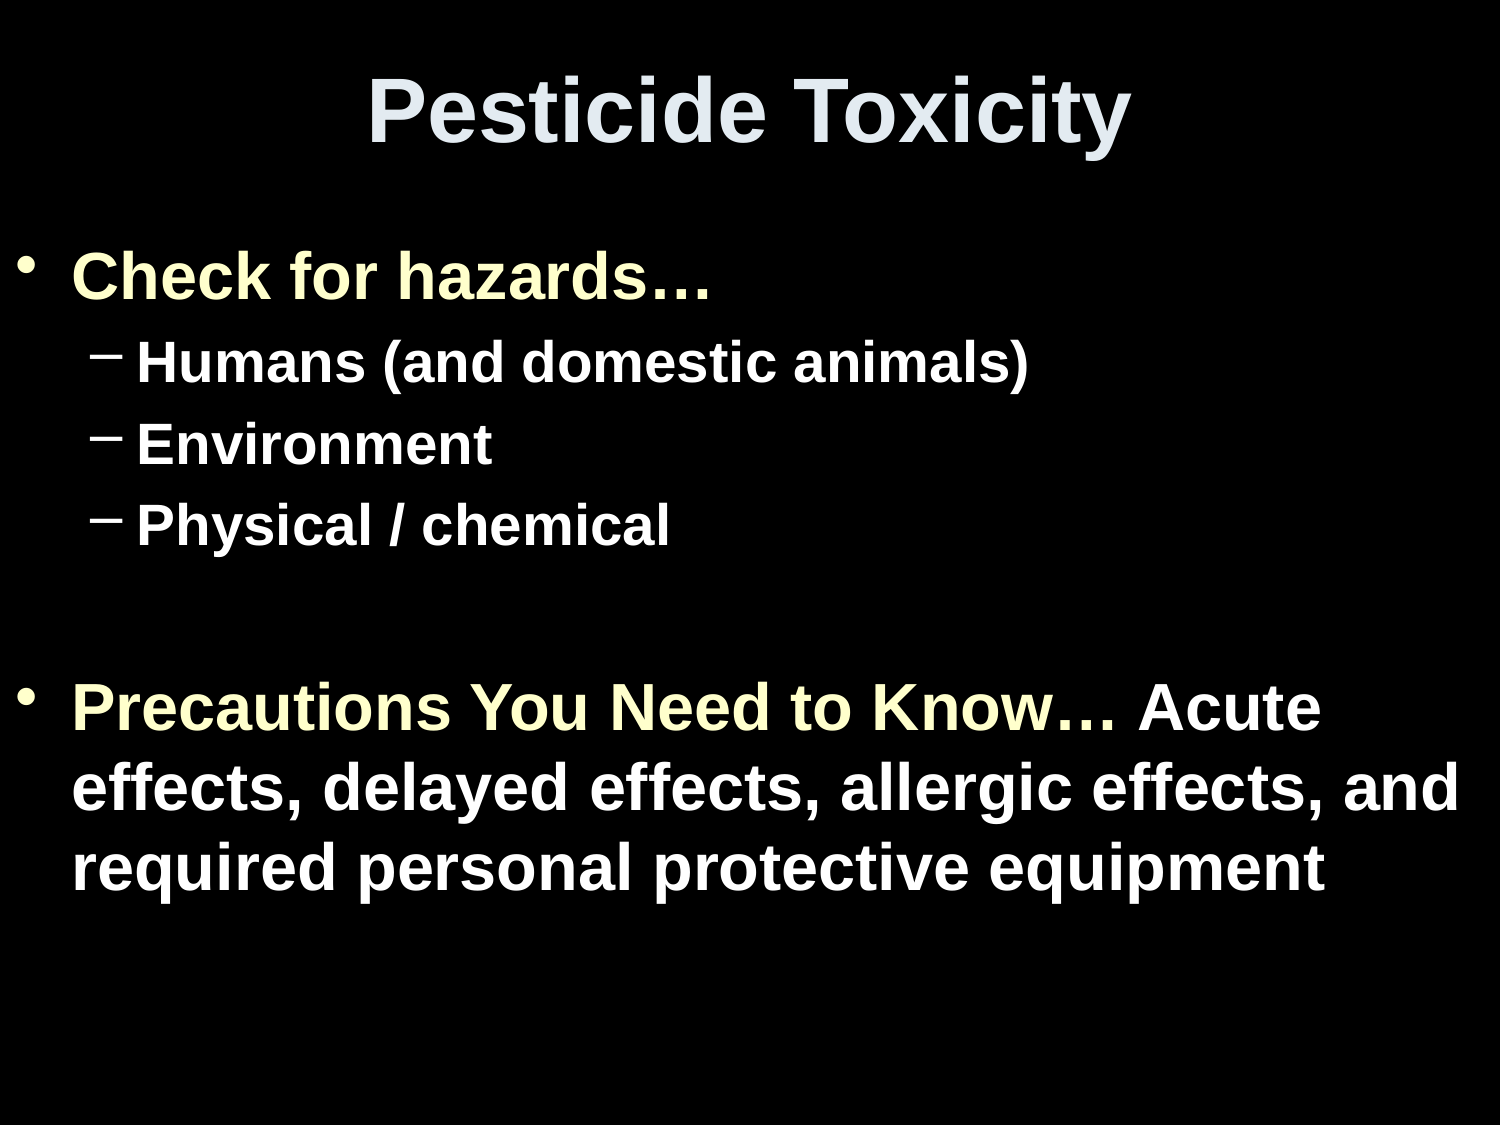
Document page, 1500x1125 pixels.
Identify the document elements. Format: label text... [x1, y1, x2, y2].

title Pesticide Toxicity [75, 12, 1425, 200]
list Check for hazards… Humans (and domestic animals) Environment Physical / chemical Precautions You Need to Know… Acute effects, delayed effects, allergic effects, and required personal protective equipment [0, 224, 1500, 1125]
